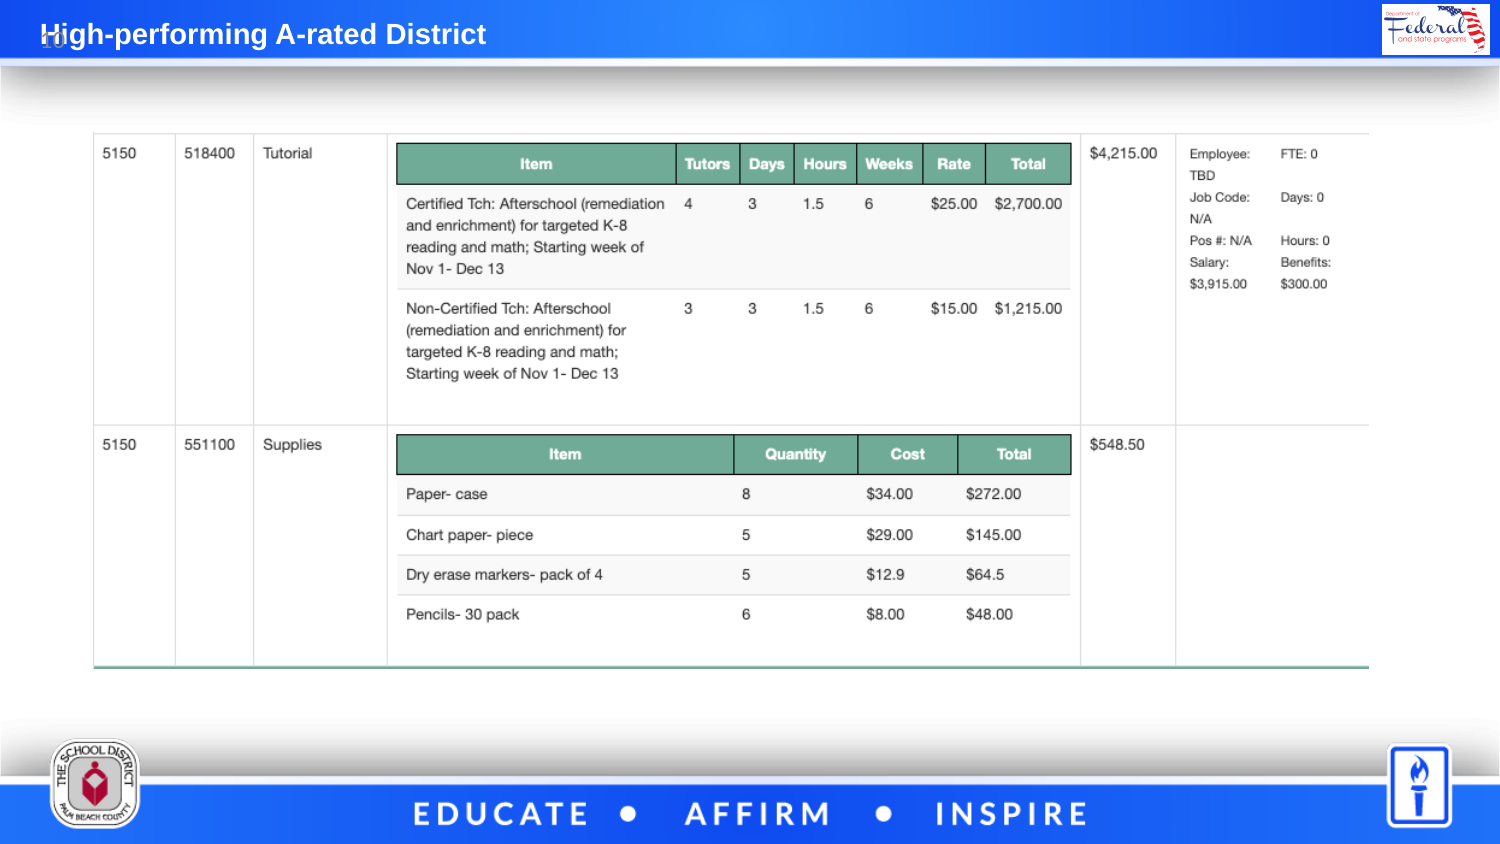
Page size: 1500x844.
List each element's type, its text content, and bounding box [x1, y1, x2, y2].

picture [0, 0, 1500, 844]
slide_number 10 [24, 16, 375, 62]
